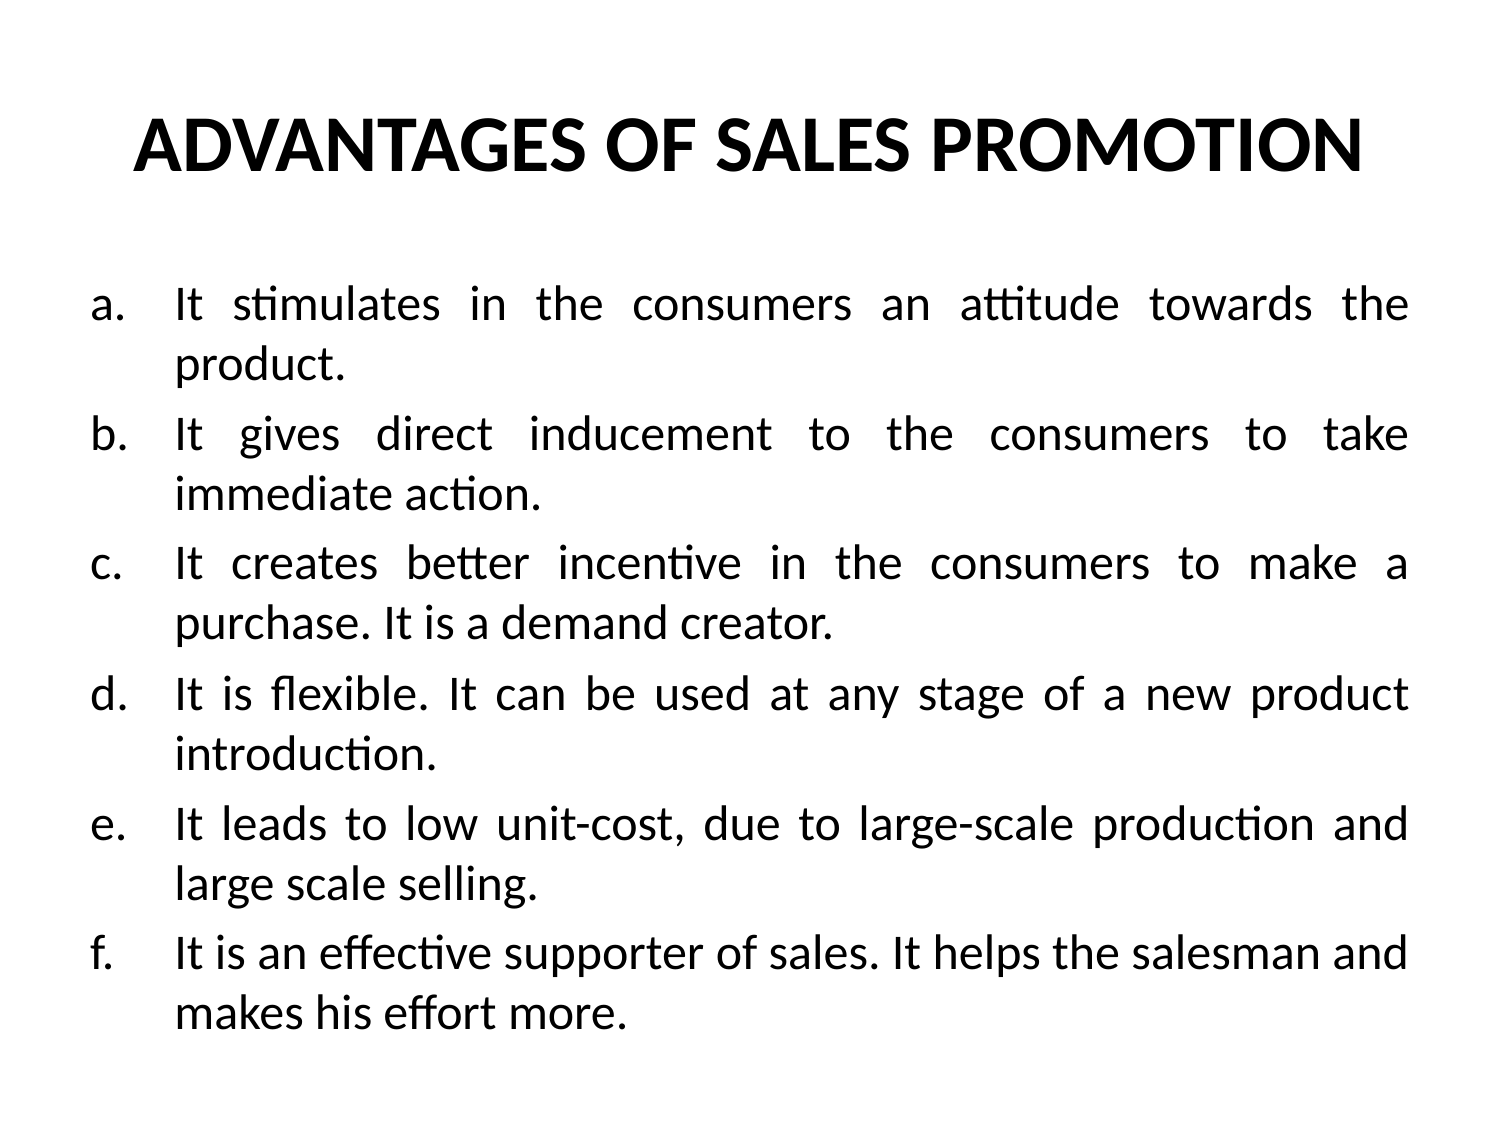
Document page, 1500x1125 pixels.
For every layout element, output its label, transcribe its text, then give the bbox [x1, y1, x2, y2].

list It stimulates in the consumers an attitude towards the product. It gives direct inducement to the consumers to take immediate action. It creates better incentive in the consumers to make a purchase. It is a demand creator. It is flexible. It can be used at any stage of a new product introduction. It leads to low unit-cost, due to large-scale production and large scale selling. It is an effective supporter of sales. It helps the salesman and makes his effort more. [75, 262, 1425, 1005]
title ADVANTAGES OF SALES PROMOTION [75, 45, 1425, 233]
